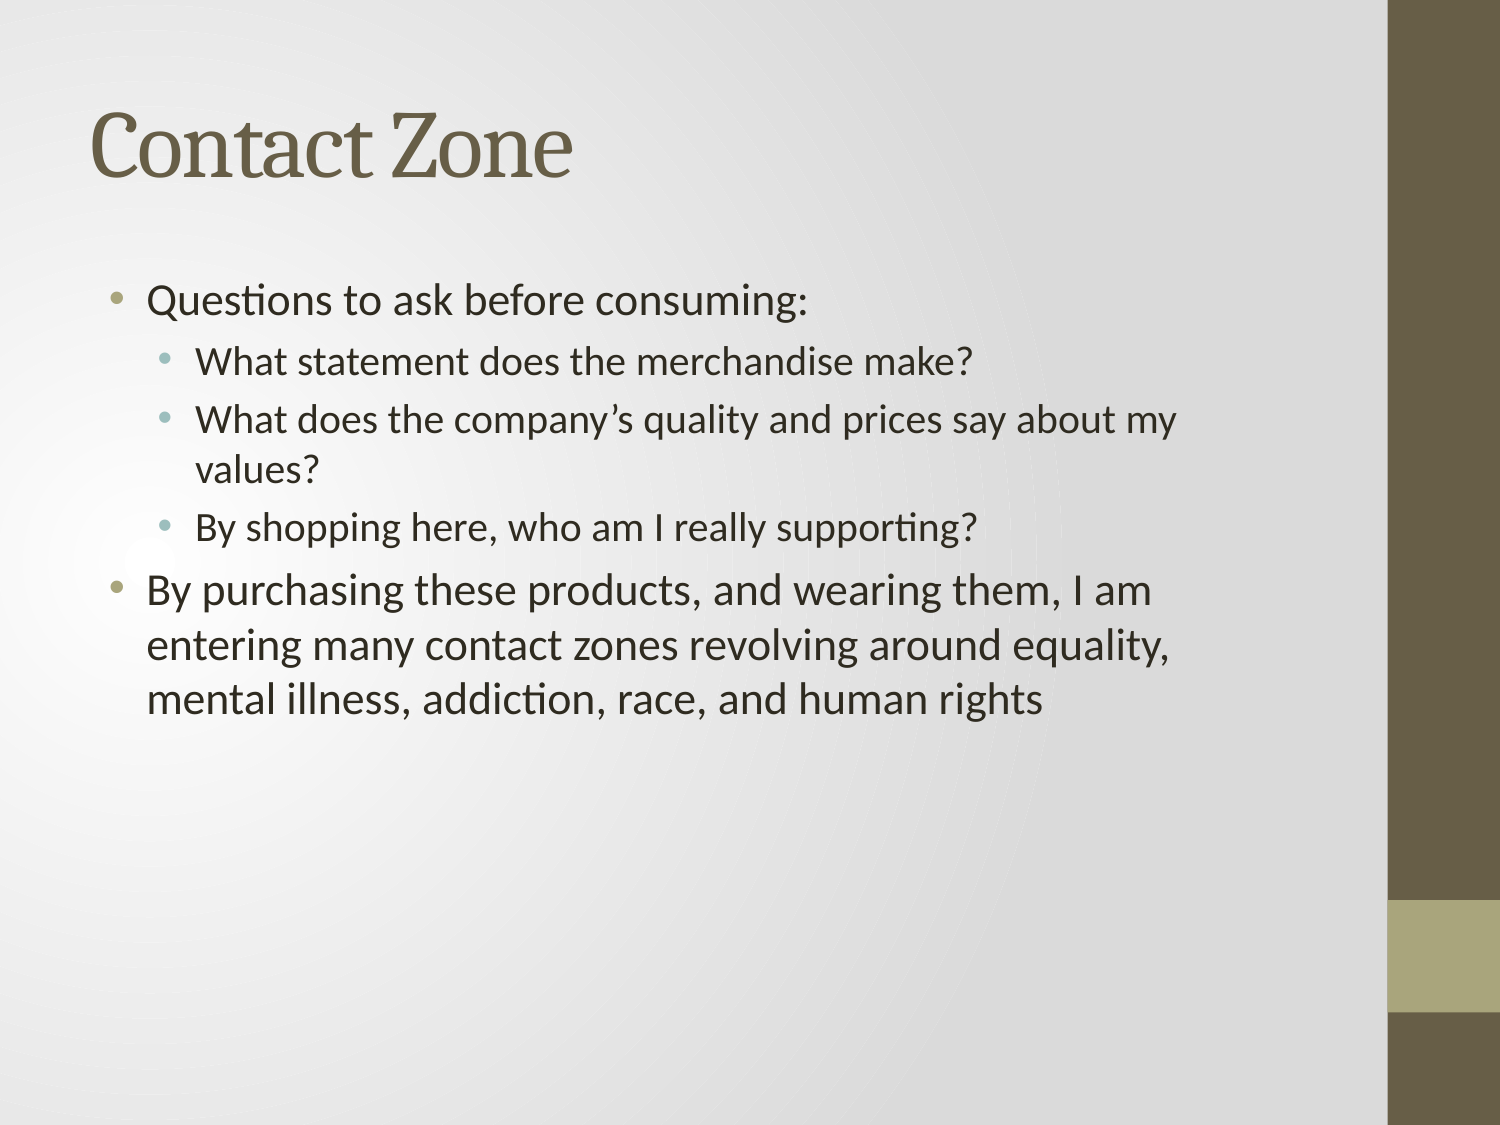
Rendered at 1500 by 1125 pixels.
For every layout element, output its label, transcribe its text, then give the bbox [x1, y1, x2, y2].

list Questions to ask before consuming: What statement does the merchandise make? What does the company’s quality and prices say about my values? By shopping here, who am I really supporting? By purchasing these products, and wearing them, I am entering many contact zones revolving around equality, mental illness, addiction, race, and human rights [75, 262, 1325, 1050]
title Contact Zone [75, 45, 1325, 233]
